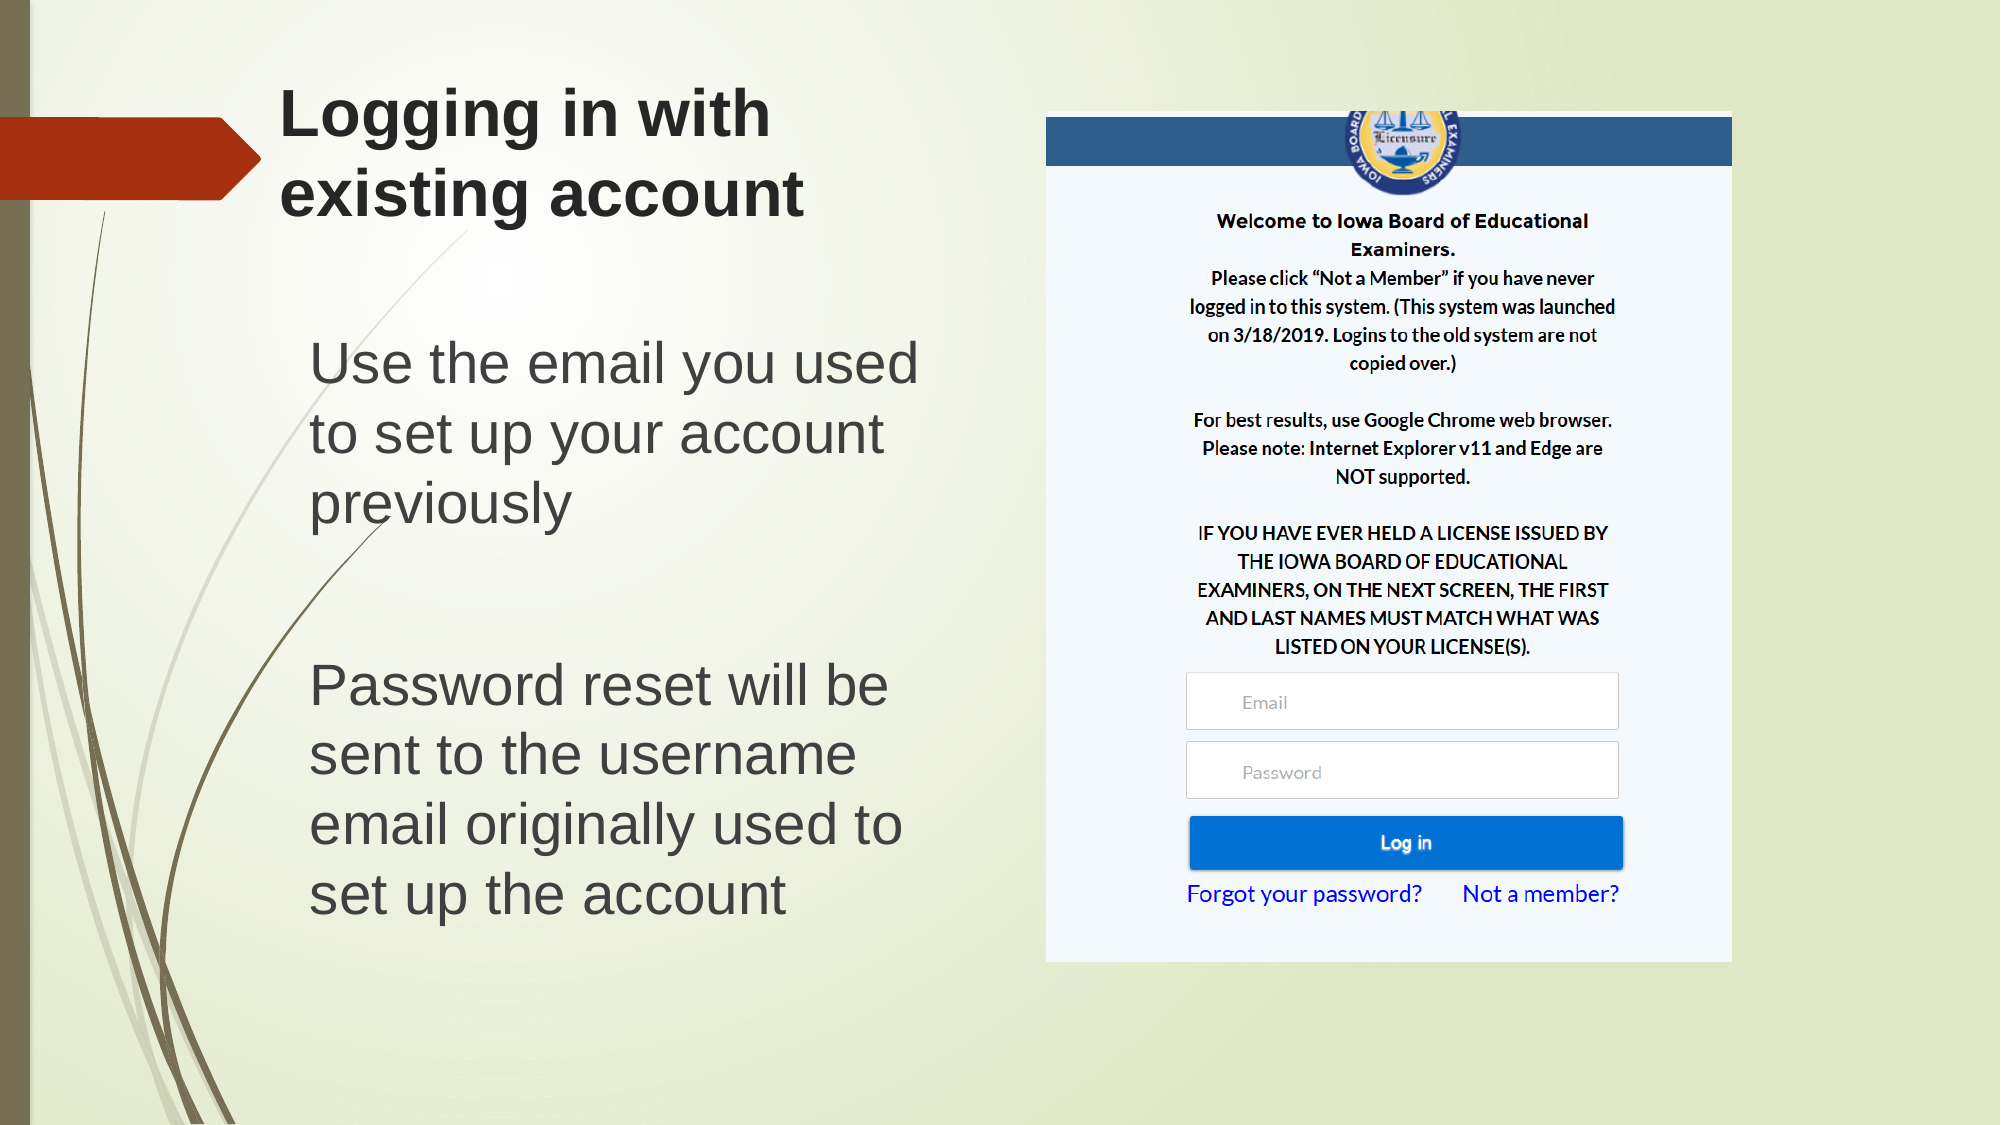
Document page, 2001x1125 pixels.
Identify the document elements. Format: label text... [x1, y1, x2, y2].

title Logging in with existing account [264, 76, 982, 238]
list Use the email you used to set up your account previously Password reset will be sent to the username email originally used to set up the account [294, 262, 1000, 962]
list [1046, 111, 1732, 962]
